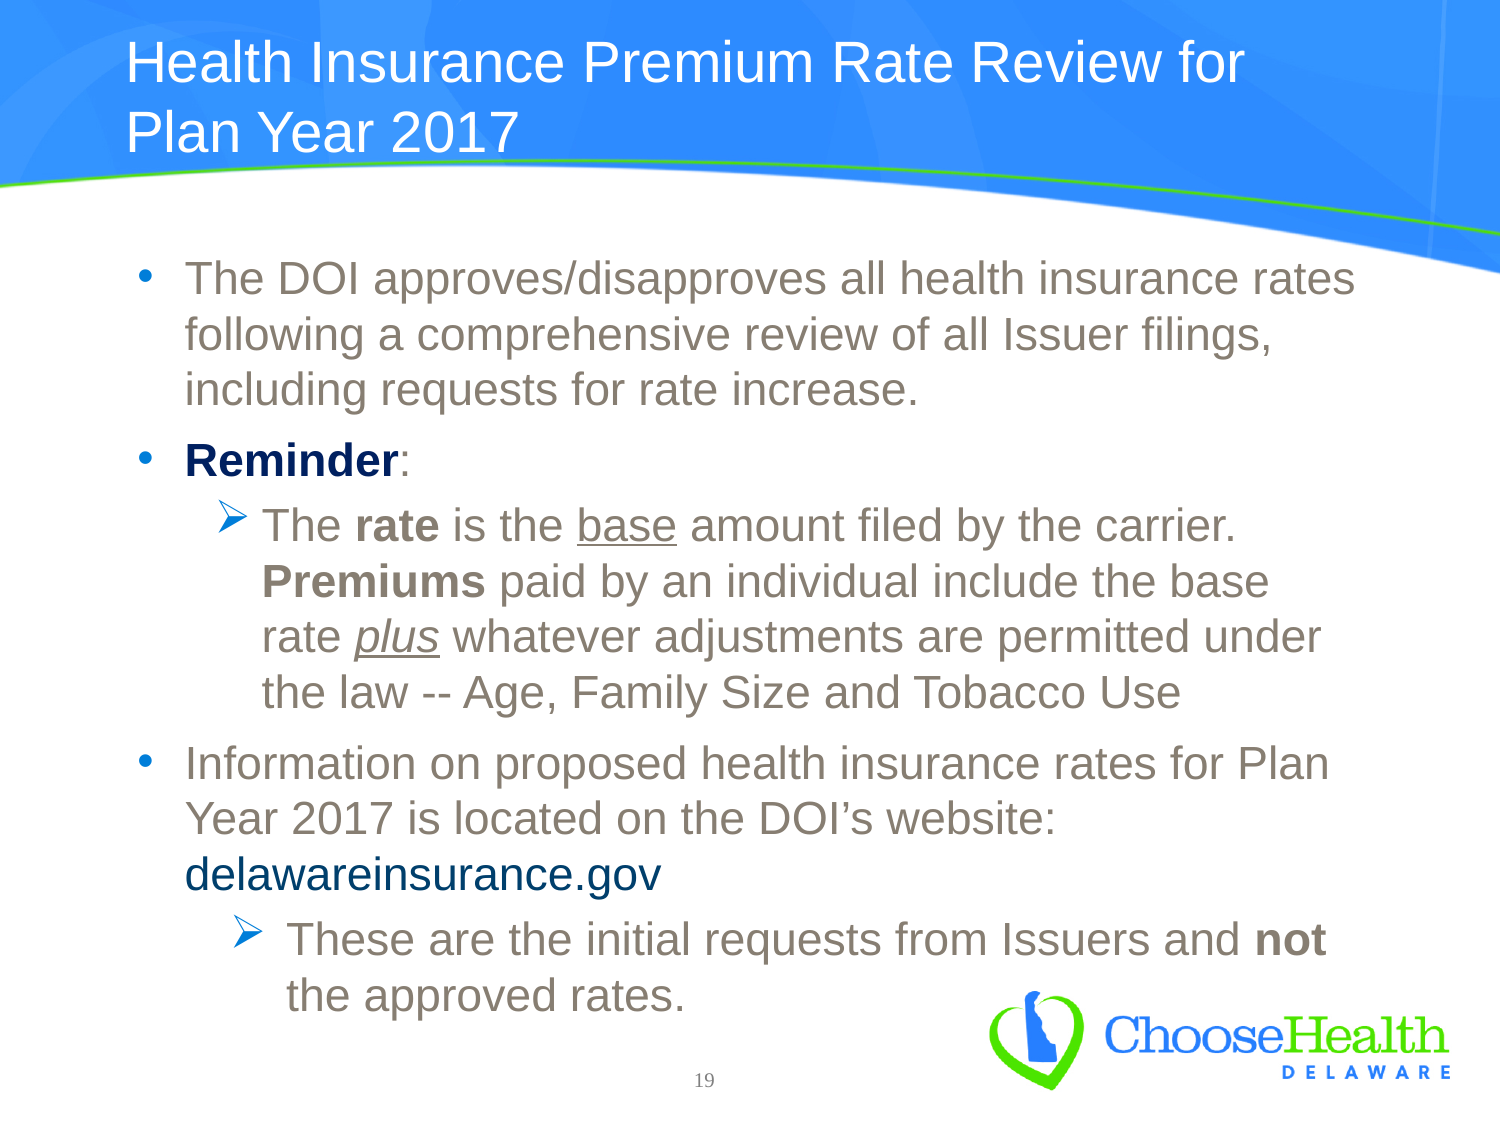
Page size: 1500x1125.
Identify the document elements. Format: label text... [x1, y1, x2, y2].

title Health Insurance Premium Rate Review for Plan Year 2017 [110, 0, 1363, 188]
picture [0, 0, 1500, 1125]
text_box 919 [452, 1042, 928, 1103]
list The DOI approves/disapproves all health insurance rates following a comprehensive review of all Issuer filings, including requests for rate increase. Reminder: The rate is the base amount filed by the carrier. Premiums paid by an individual include the base rate plus whatever adjustments are permitted under the law -- Age, Family Size and Tobacco Use Information on proposed health insurance rates for Plan Year 2017 is located on the DOI’s website: delawareinsurance.gov These are the initial requests from Issuers and not the approved rates. [122, 240, 1375, 1032]
